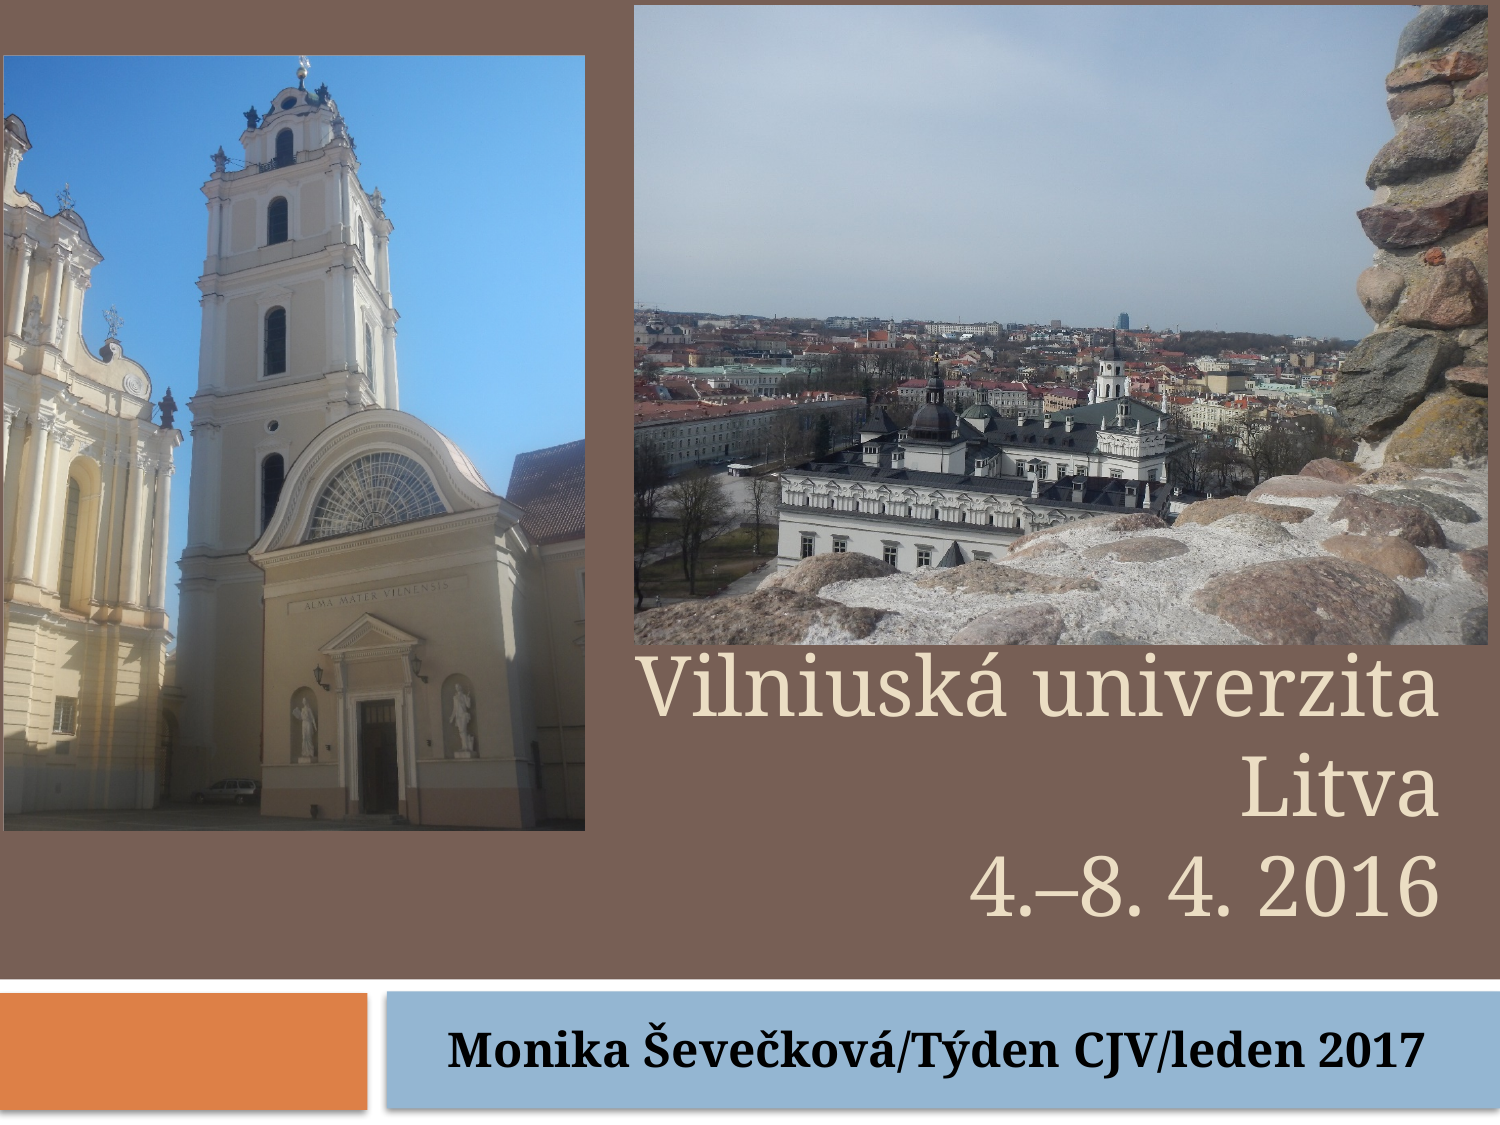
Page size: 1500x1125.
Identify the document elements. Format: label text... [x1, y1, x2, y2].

title Vilniuská univerzita Litva 4.–8. 4. 2016 [135, 655, 1457, 941]
picture [0, 5, 1488, 830]
subtitle Monika Ševečková/Týden CJV/leden 2017 [387, 992, 1488, 1105]
title Vilniuská univerzita Litva 4.–8. 4. 2016 [135, 42, 628, 151]
